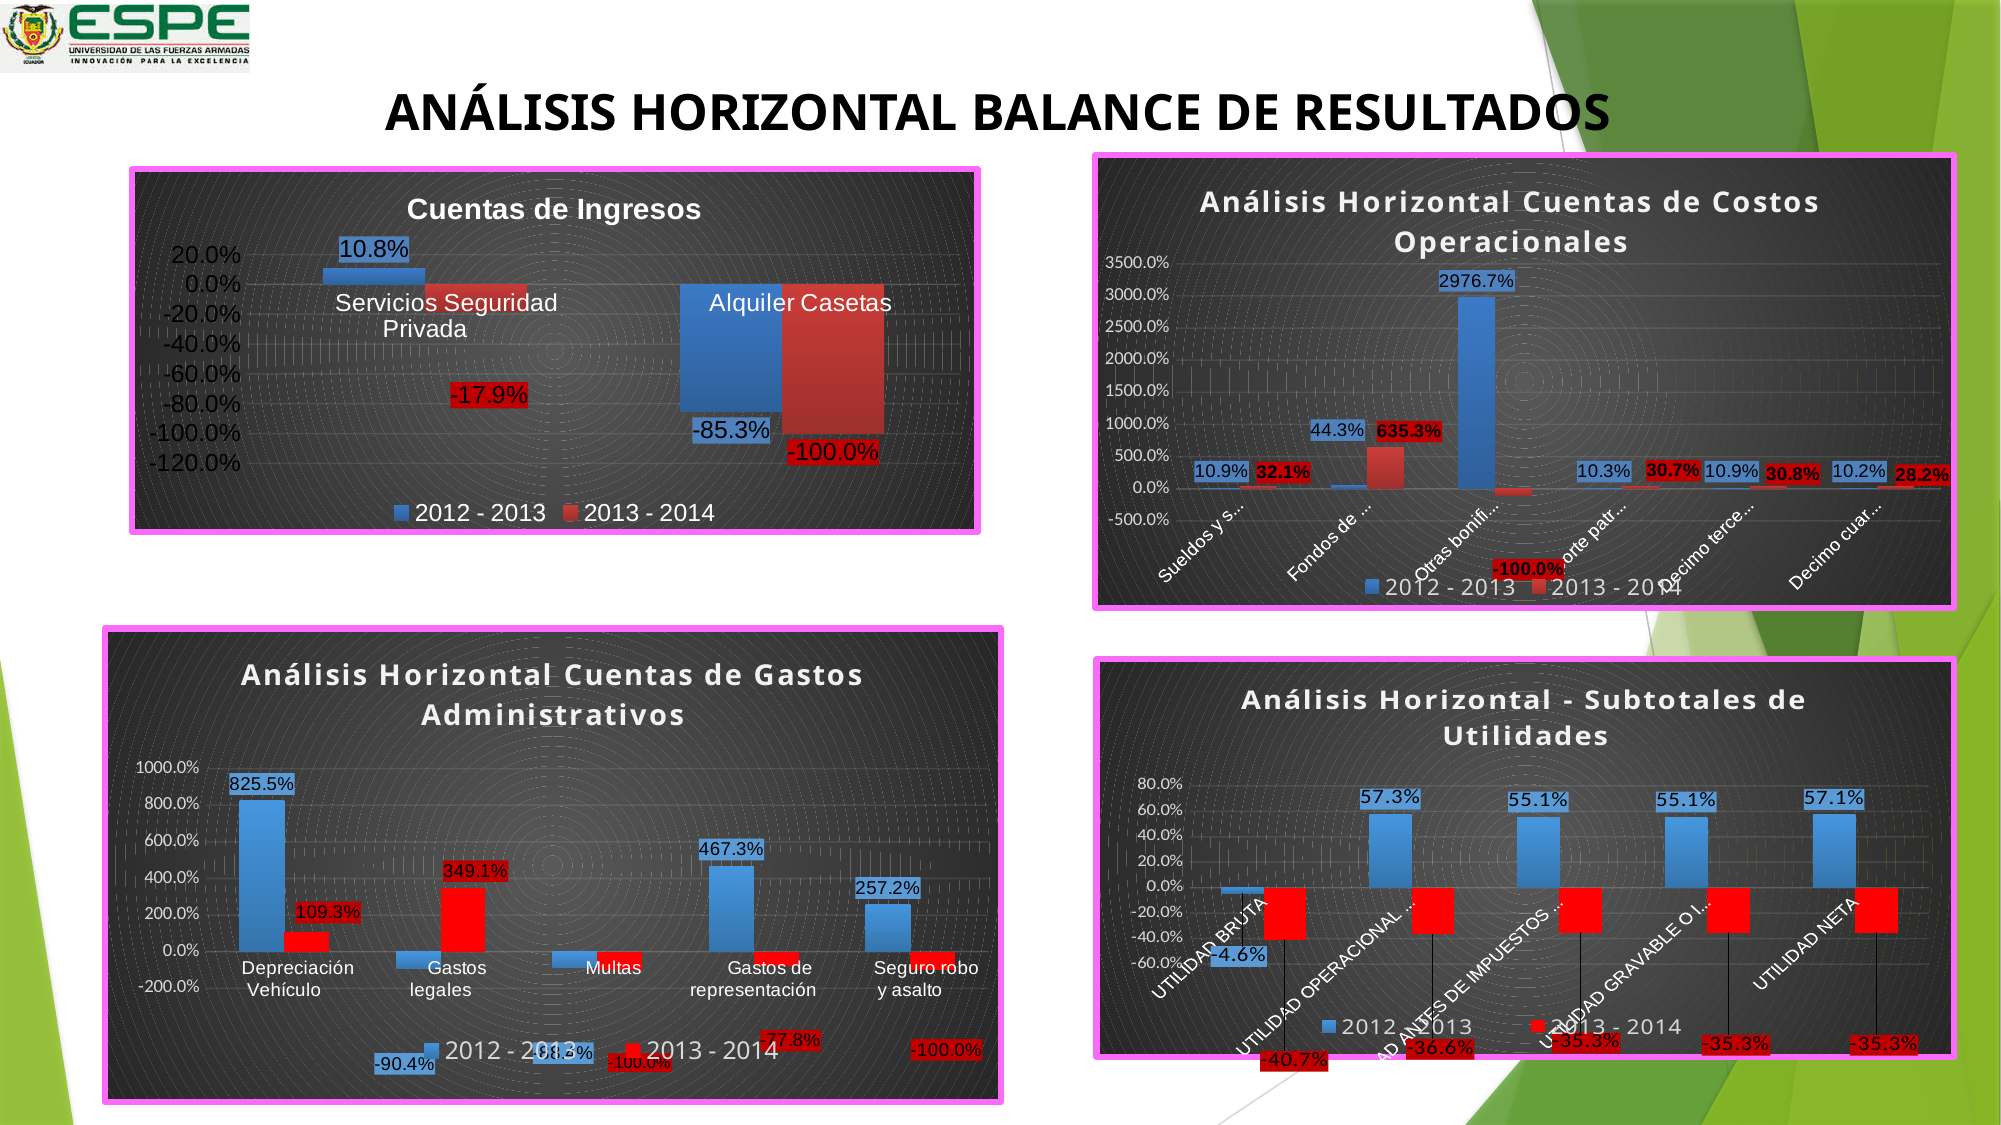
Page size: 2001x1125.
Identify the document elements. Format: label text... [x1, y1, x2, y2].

chart [1091, 151, 1958, 615]
chart [1092, 655, 1958, 1106]
chart [128, 165, 982, 536]
title ANÁLISIS HORIZONTAL BALANCE DE RESULTADOS [370, 72, 1864, 199]
chart [100, 624, 1005, 1106]
picture [0, 3, 250, 74]
